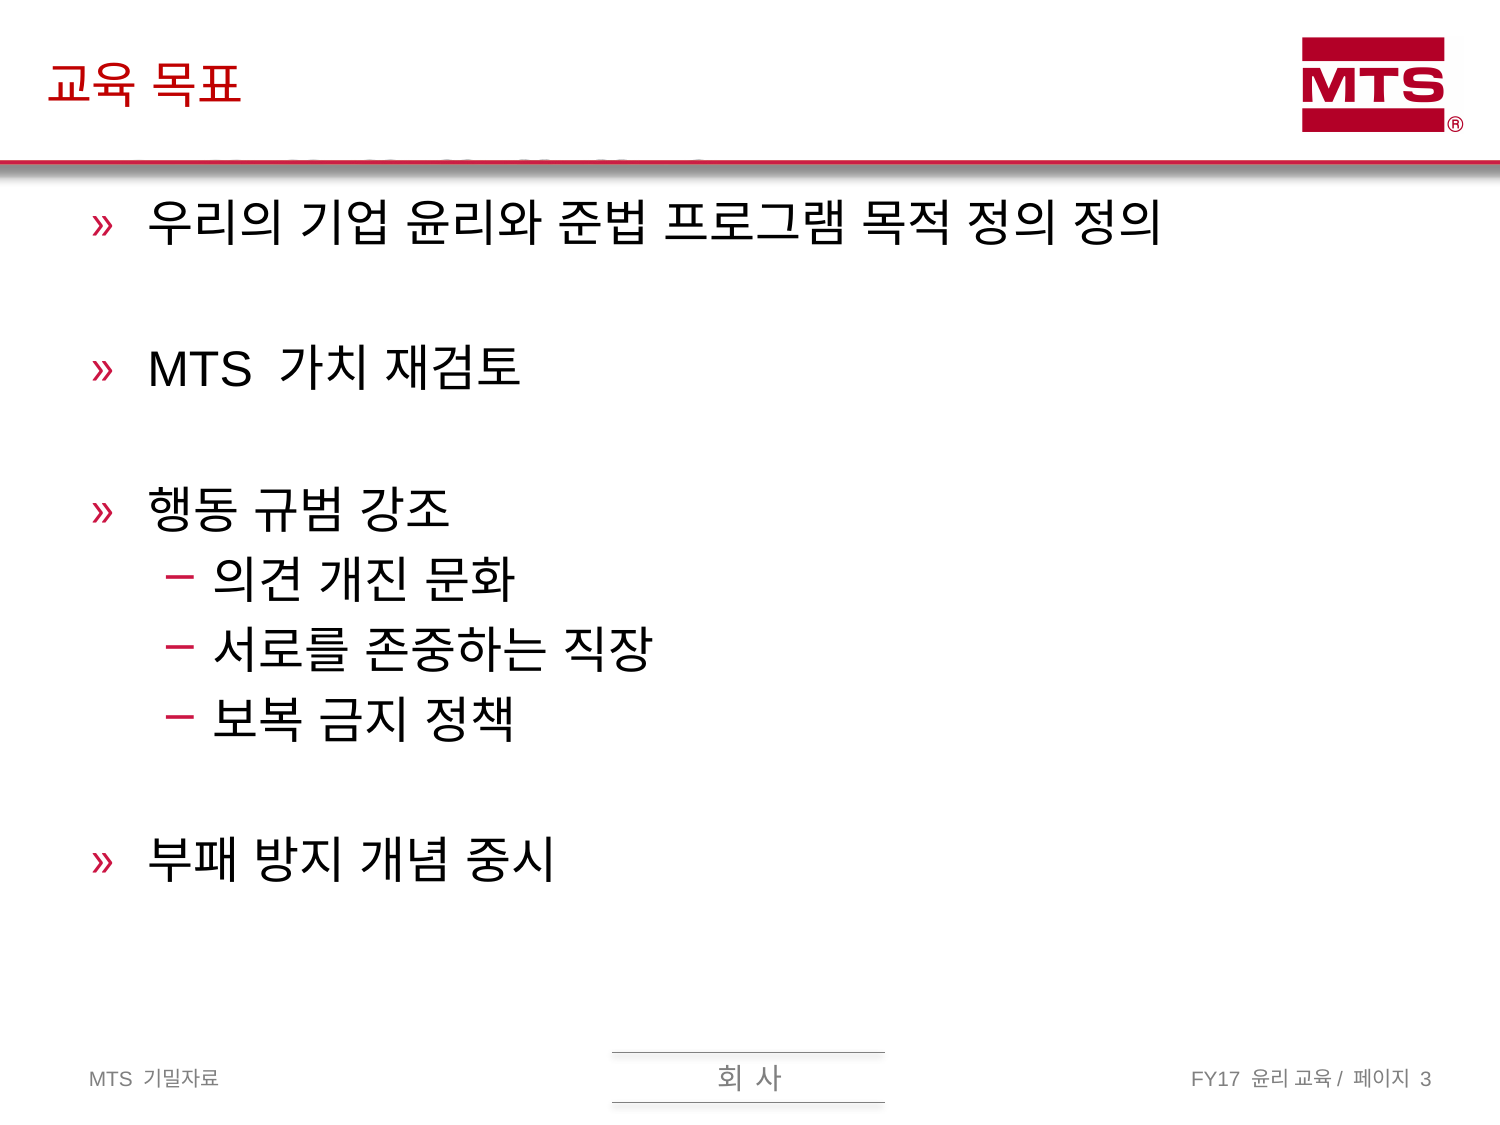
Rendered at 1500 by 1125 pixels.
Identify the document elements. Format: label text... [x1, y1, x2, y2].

picture [0, 159, 1500, 188]
title 교육 목표 [31, 12, 1297, 155]
picture [1301, 36, 1464, 134]
list 우리의 기업 윤리와 준법 프로그램 목적 정의 정의 MTS 가치 재검토 행동 규범 강조 의견 개진 문화 서로를 존중하는 직장 보복 금지 정책 부패 방지 개념 중시 [76, 183, 1432, 997]
